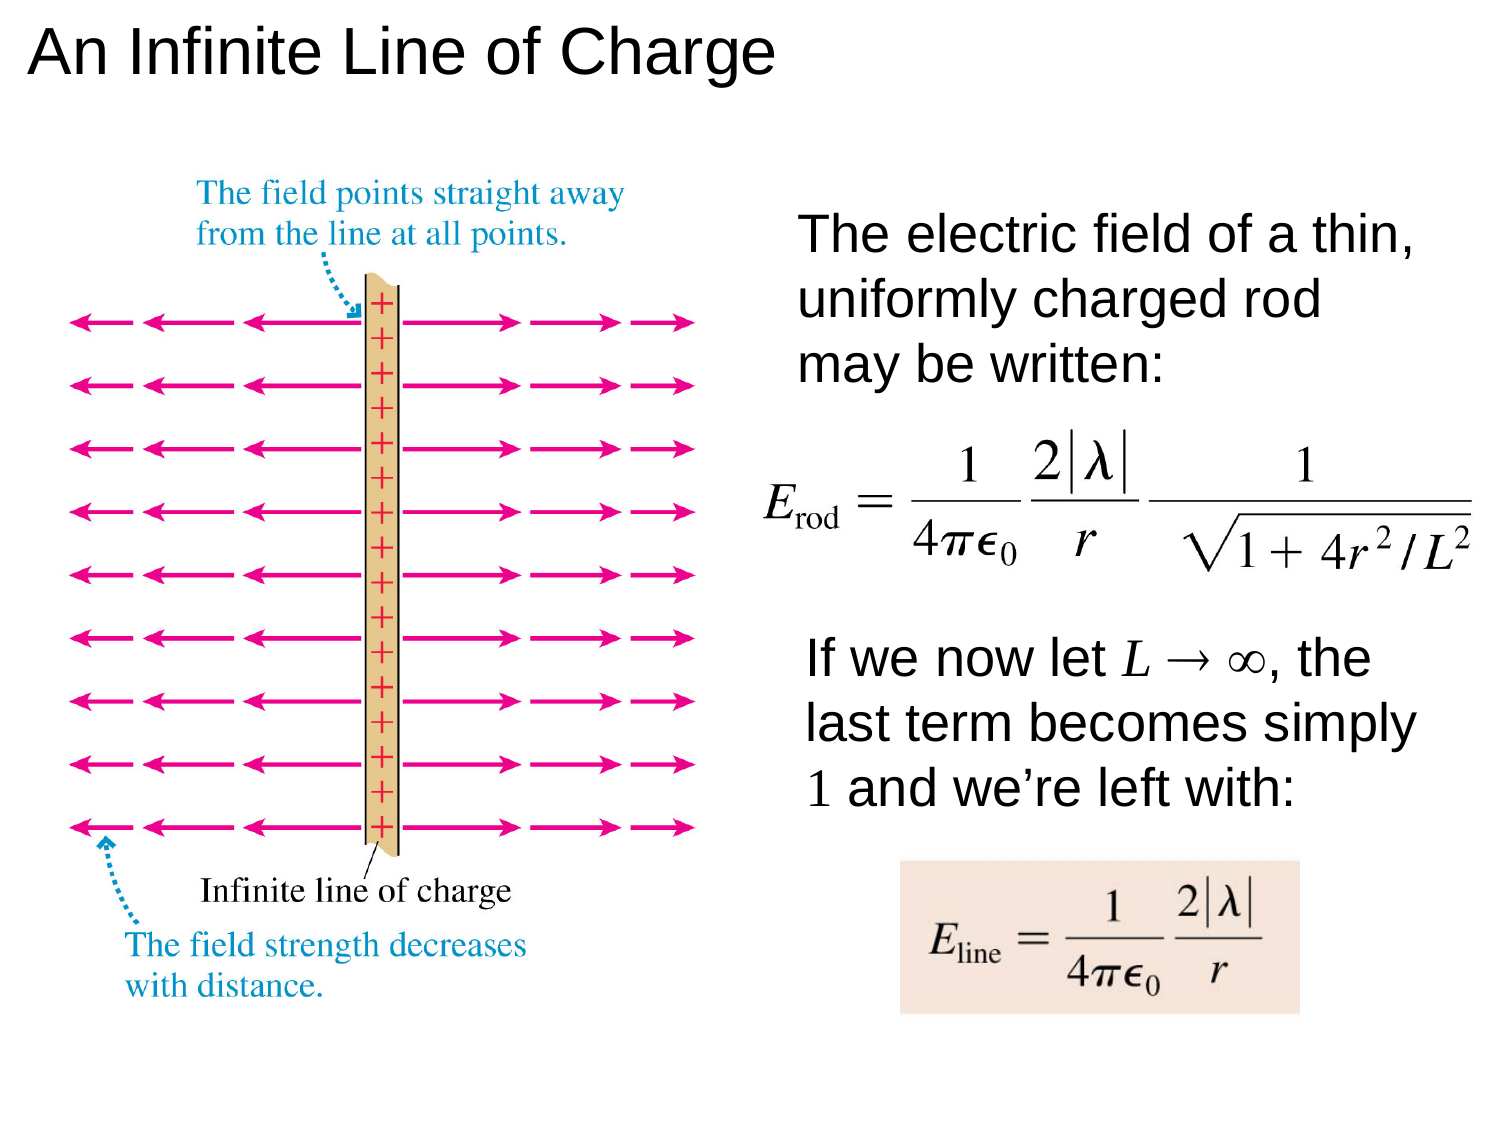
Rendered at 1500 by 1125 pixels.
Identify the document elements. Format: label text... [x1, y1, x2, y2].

picture [754, 420, 1480, 578]
text_box If we now let L  , the last term becomes simply 1 and we’re left with: [790, 614, 1459, 825]
text_box The electric field of a thin, uniformly charged rod may be written: [783, 191, 1451, 401]
picture [899, 854, 1301, 1051]
picture [62, 174, 701, 1001]
title An Infinite Line of Charge [12, 16, 1288, 80]
